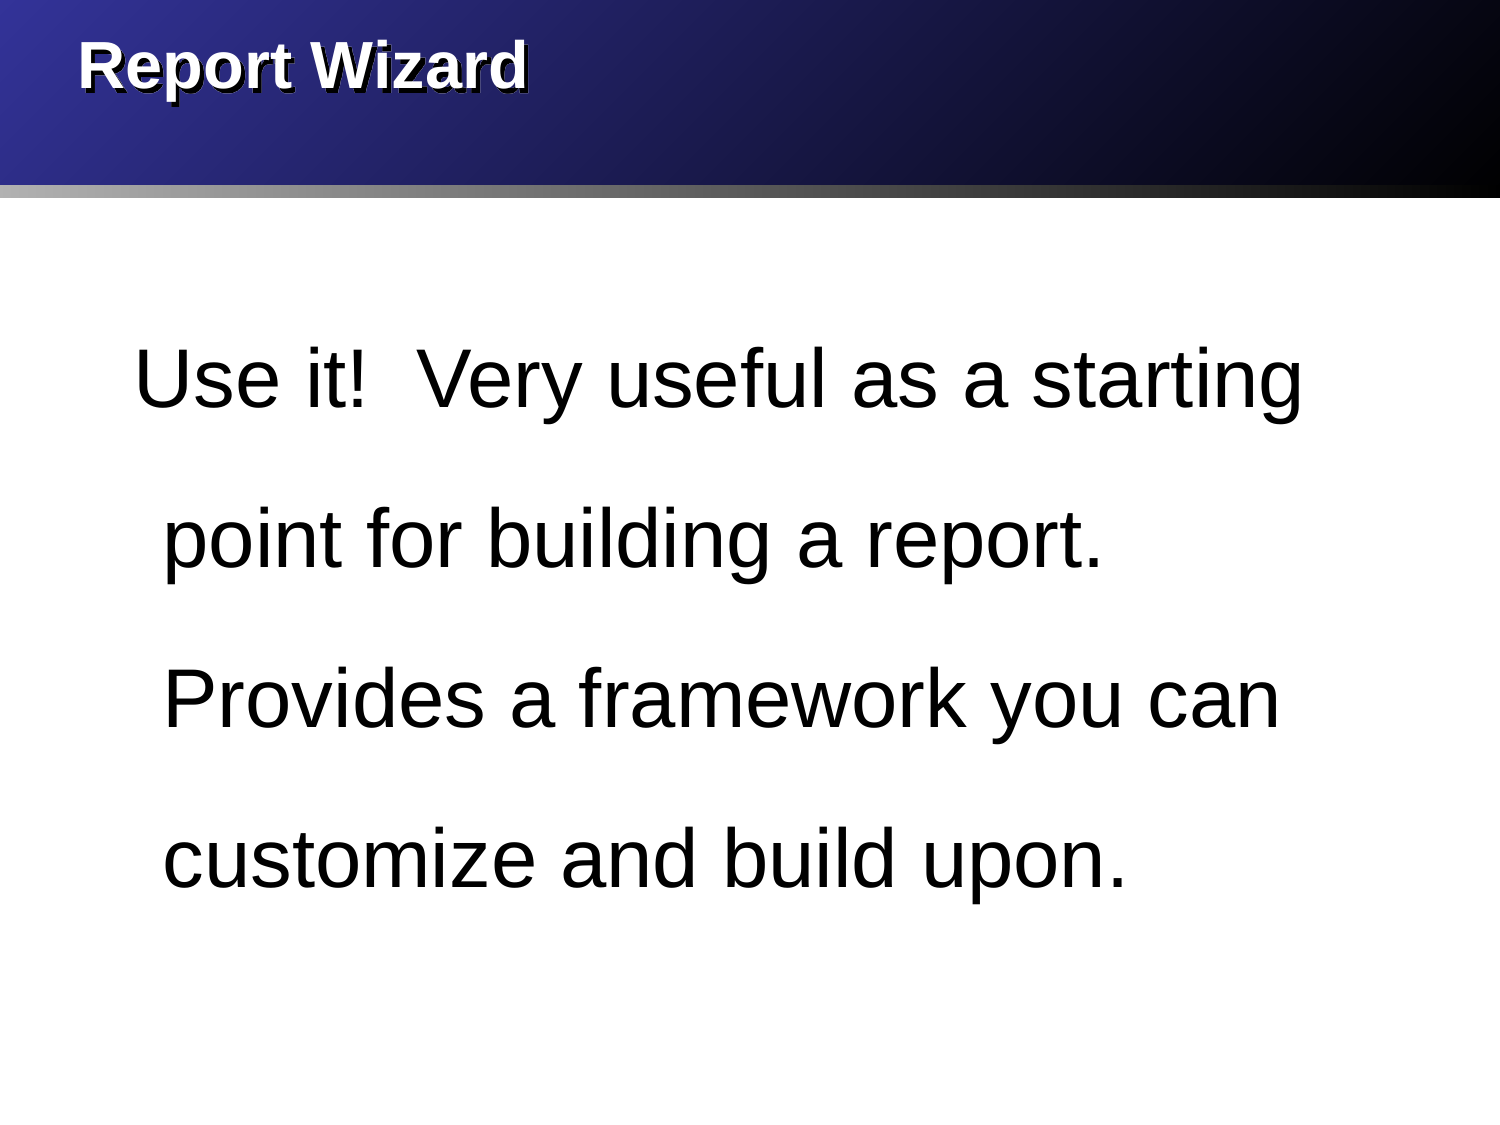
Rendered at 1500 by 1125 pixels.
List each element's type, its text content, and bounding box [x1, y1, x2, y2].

title Report Wizard [62, 14, 1426, 165]
list Use it! Very useful as a starting point for building a report. Provides a framework you can customize and build upon. [72, 256, 1451, 963]
